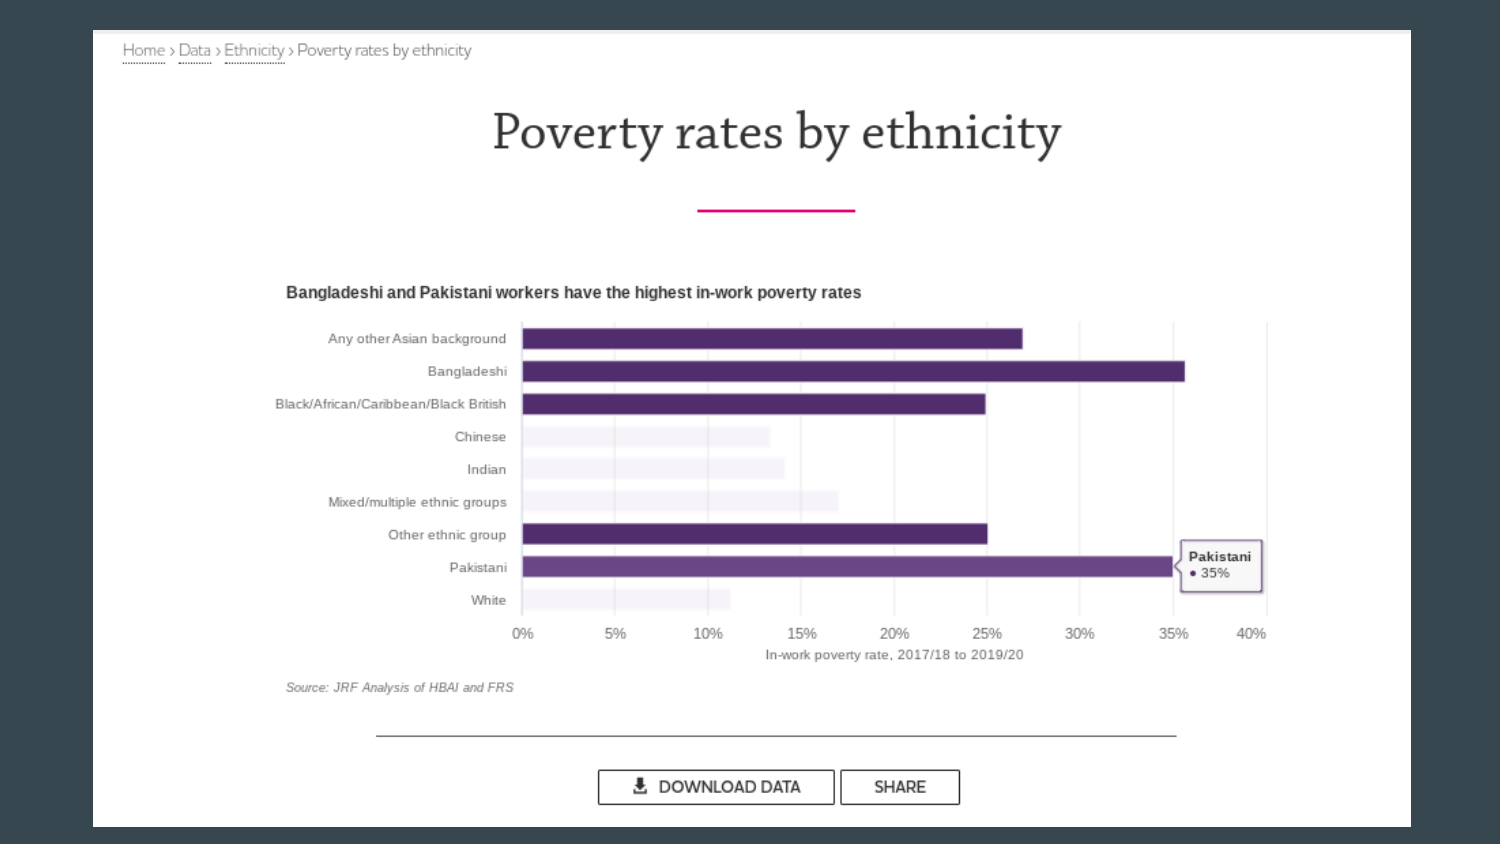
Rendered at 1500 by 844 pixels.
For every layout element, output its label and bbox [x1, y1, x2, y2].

picture [93, 29, 1412, 827]
